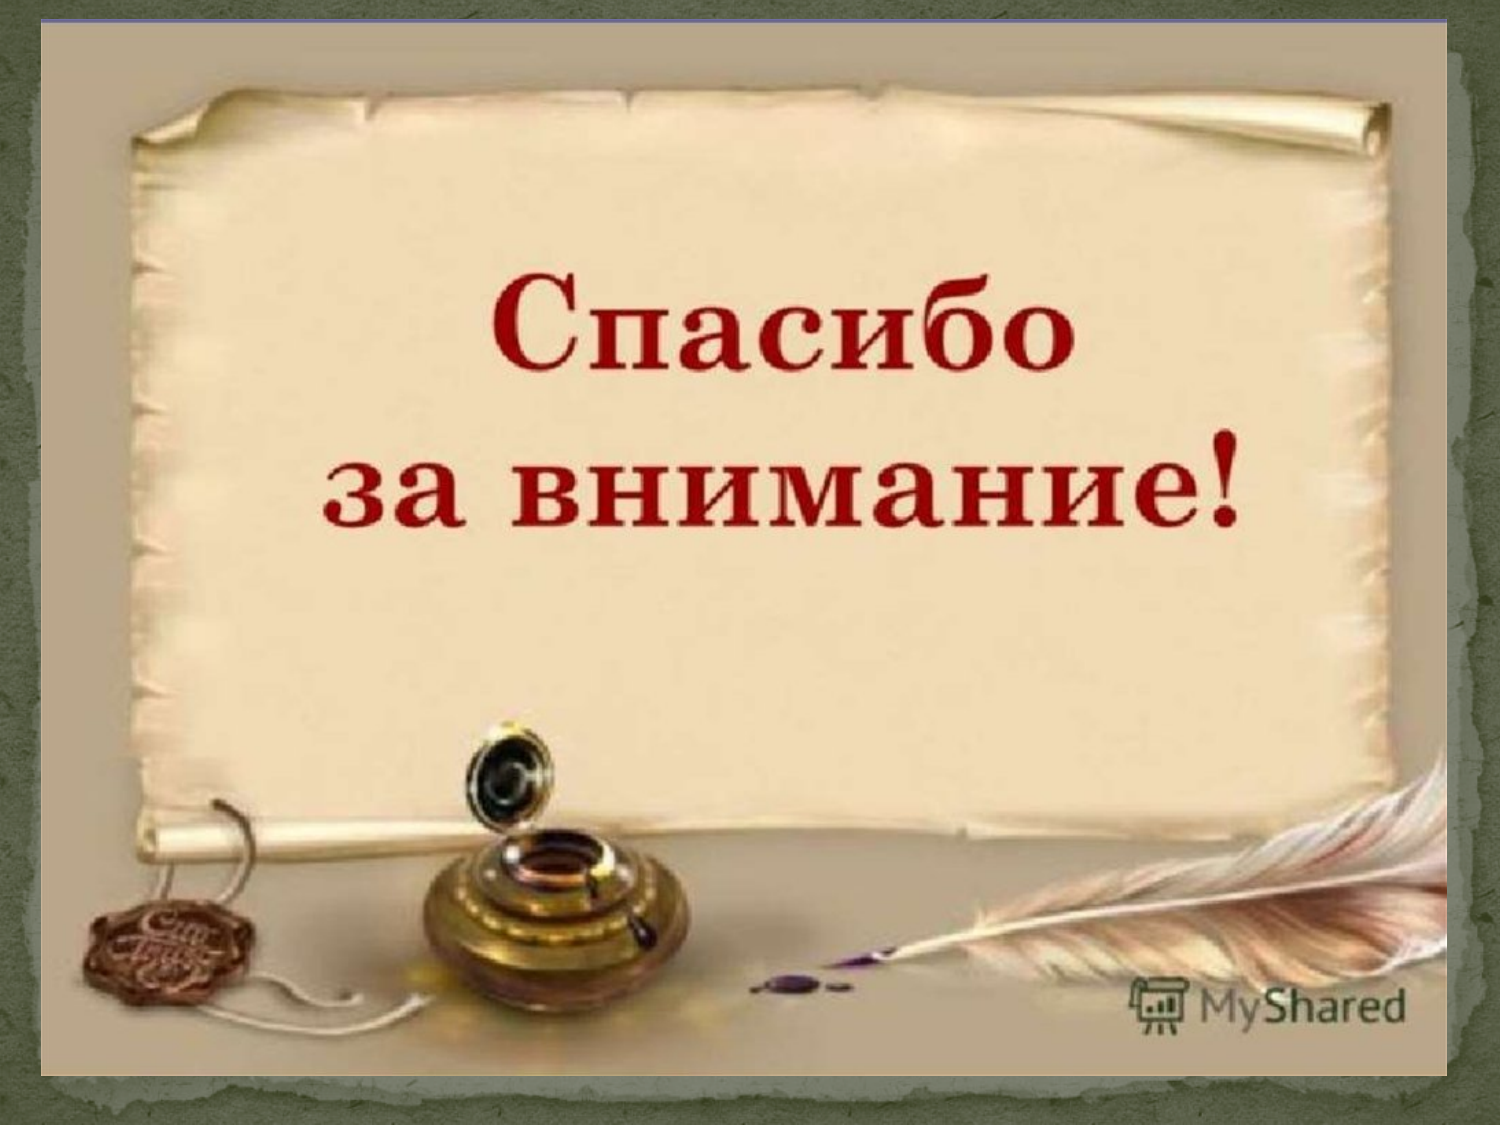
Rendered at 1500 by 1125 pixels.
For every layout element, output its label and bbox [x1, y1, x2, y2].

picture [41, 19, 1447, 1076]
